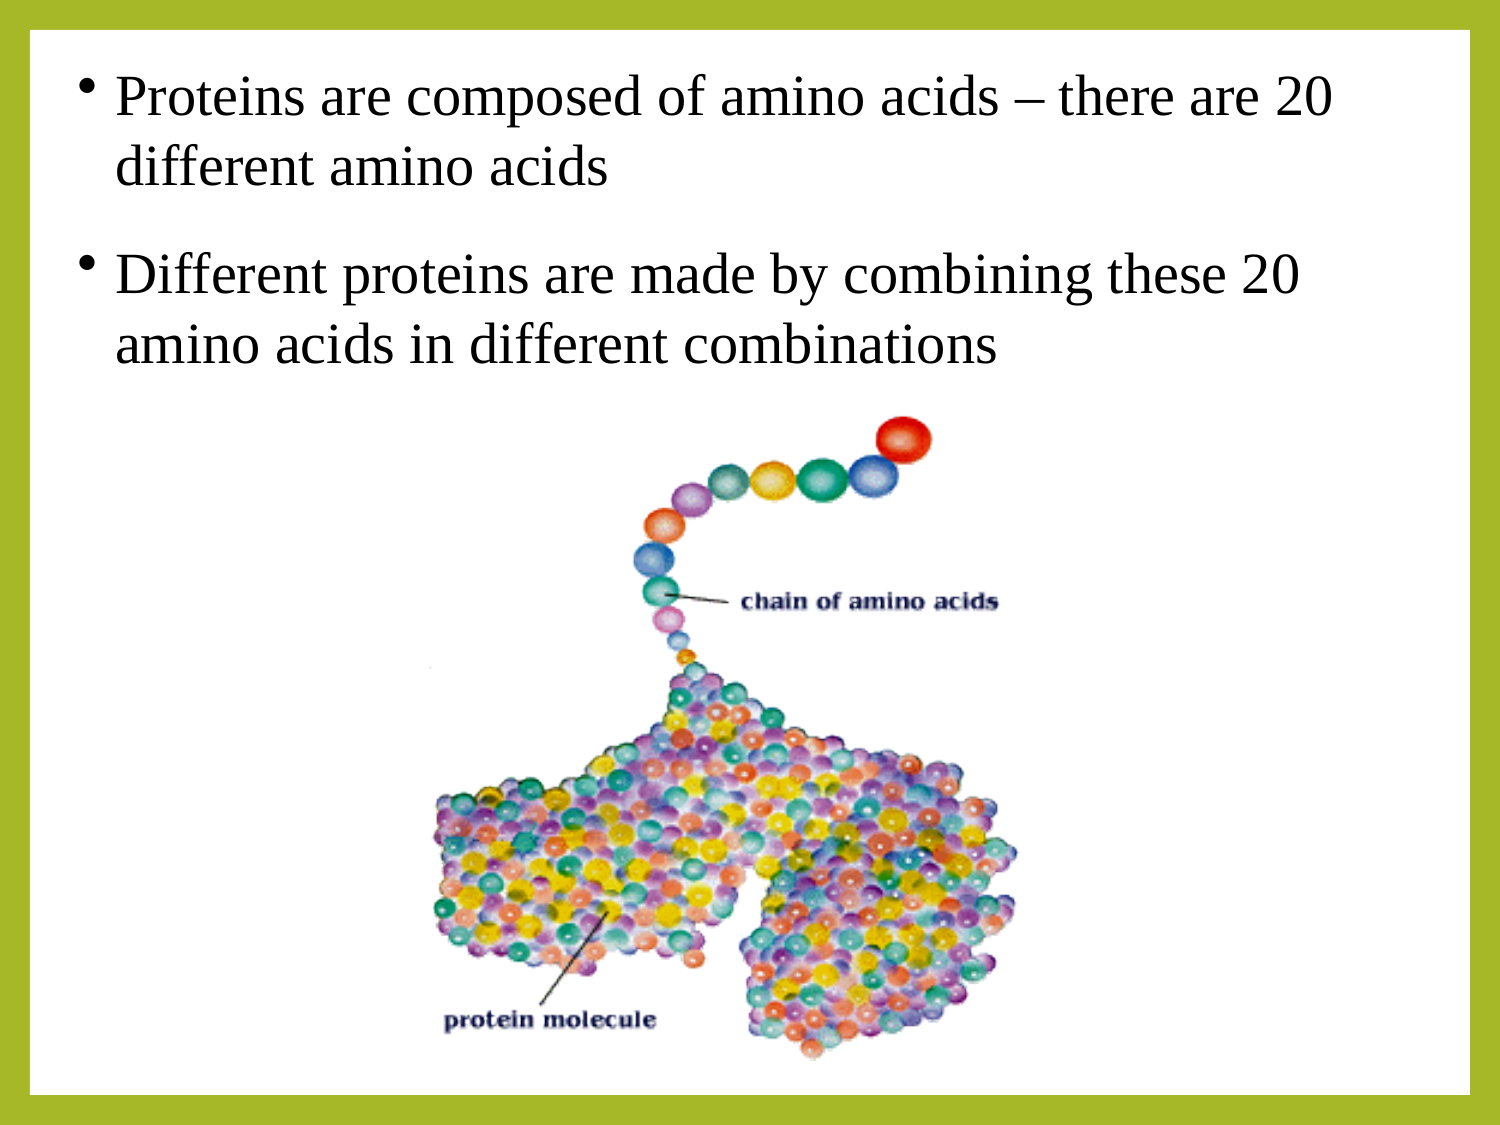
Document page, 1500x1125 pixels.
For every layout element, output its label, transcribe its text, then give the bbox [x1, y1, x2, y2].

text_box Proteins are composed of amino acids – there are 20 different amino acids Different proteins are made by combining these 20 amino acids in different combinations [62, 50, 1450, 383]
picture [424, 412, 1026, 1061]
